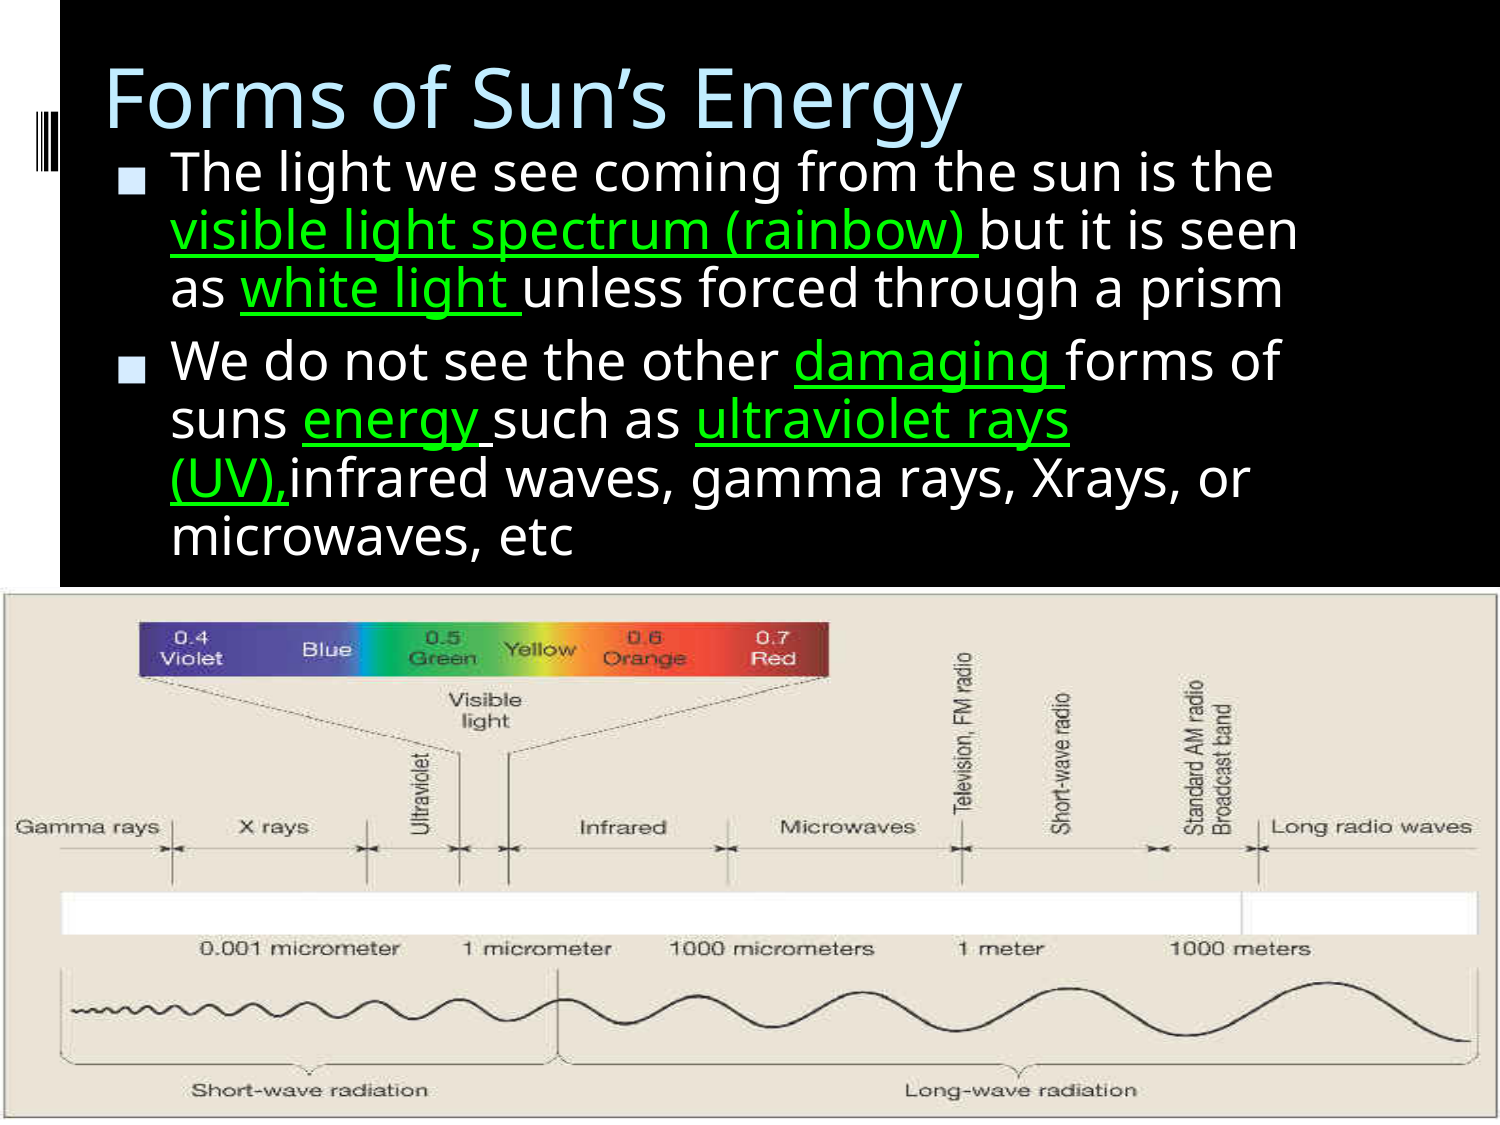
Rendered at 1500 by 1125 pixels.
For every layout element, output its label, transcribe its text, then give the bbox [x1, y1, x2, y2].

title Forms of Sun’s Energy [87, 37, 1363, 137]
list The light we see coming from the sun is the visible light spectrum (rainbow) but it is seen as white light unless forced through a prism We do not see the other damaging forms of suns energy such as ultraviolet rays (UV),infrared waves, gamma rays, Xrays, or microwaves, etc [87, 137, 1363, 585]
picture [0, 587, 1500, 1125]
